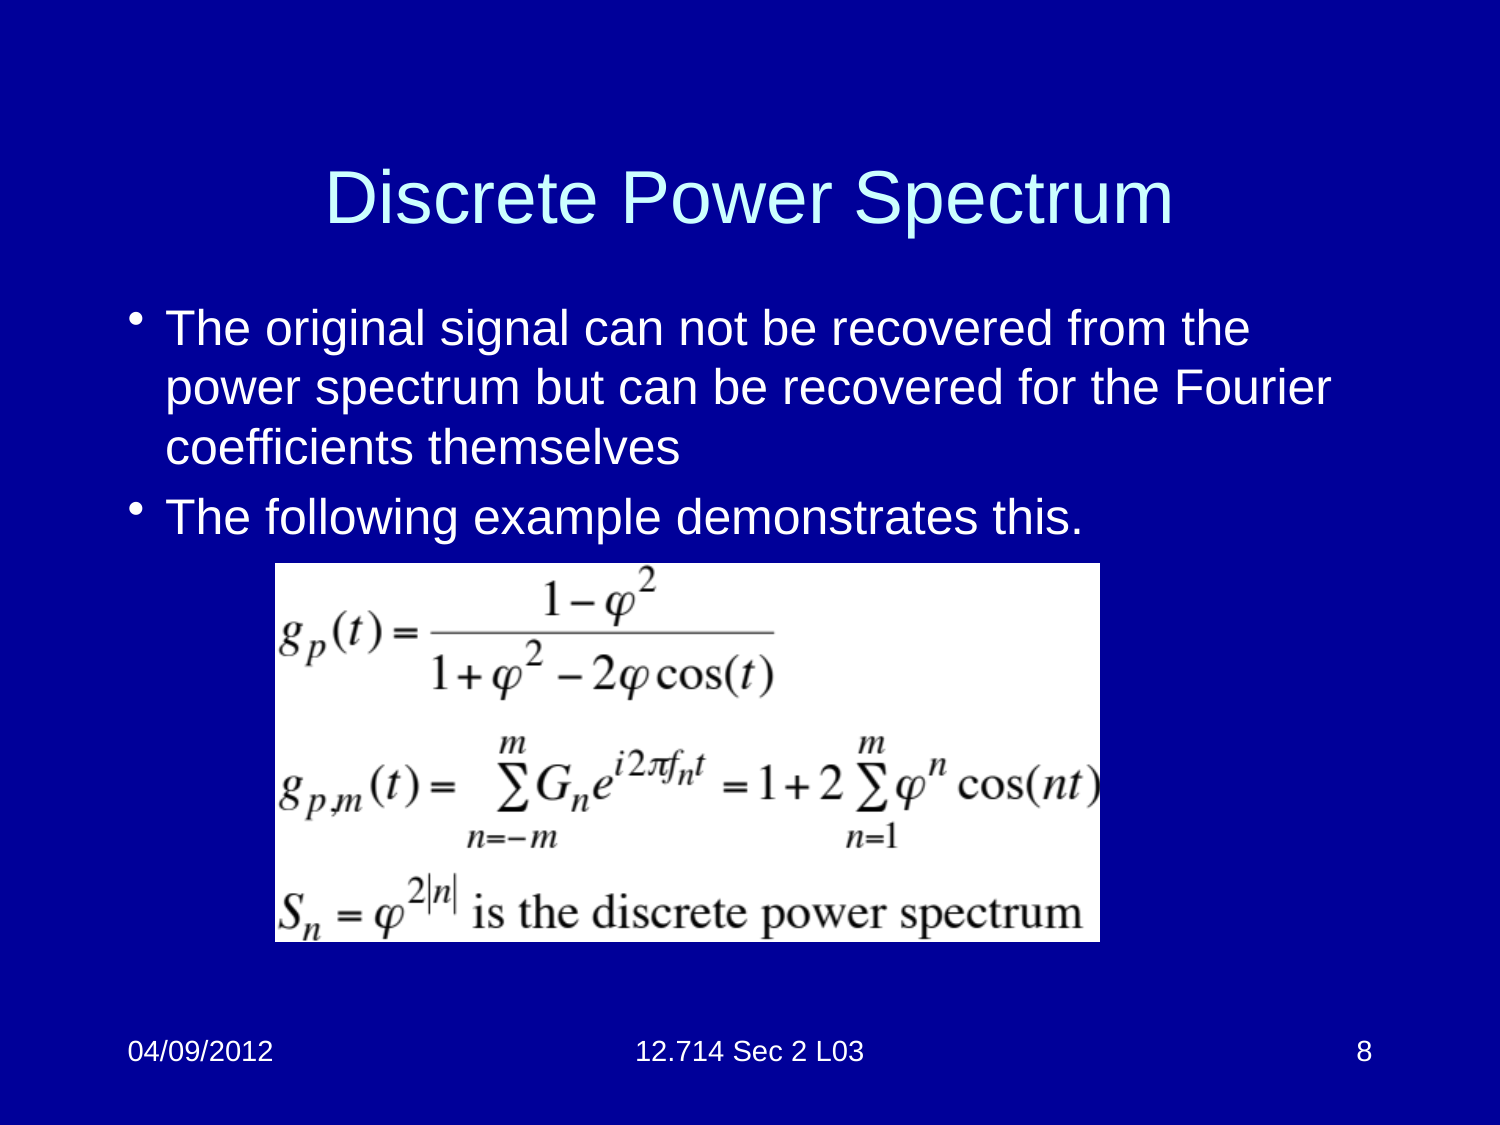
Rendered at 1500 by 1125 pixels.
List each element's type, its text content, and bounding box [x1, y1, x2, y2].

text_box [274, 562, 1101, 942]
title Discrete Power Spectrum [112, 99, 1388, 287]
footer 12.714 Sec 2 L03 [512, 1024, 988, 1101]
slide_number 8 [1074, 1024, 1388, 1101]
list The original signal can not be recovered from the power spectrum but can be recovered for the Fourier coefficients themselves The following example demonstrates this. [112, 287, 1388, 1000]
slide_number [112, 1024, 426, 1101]
